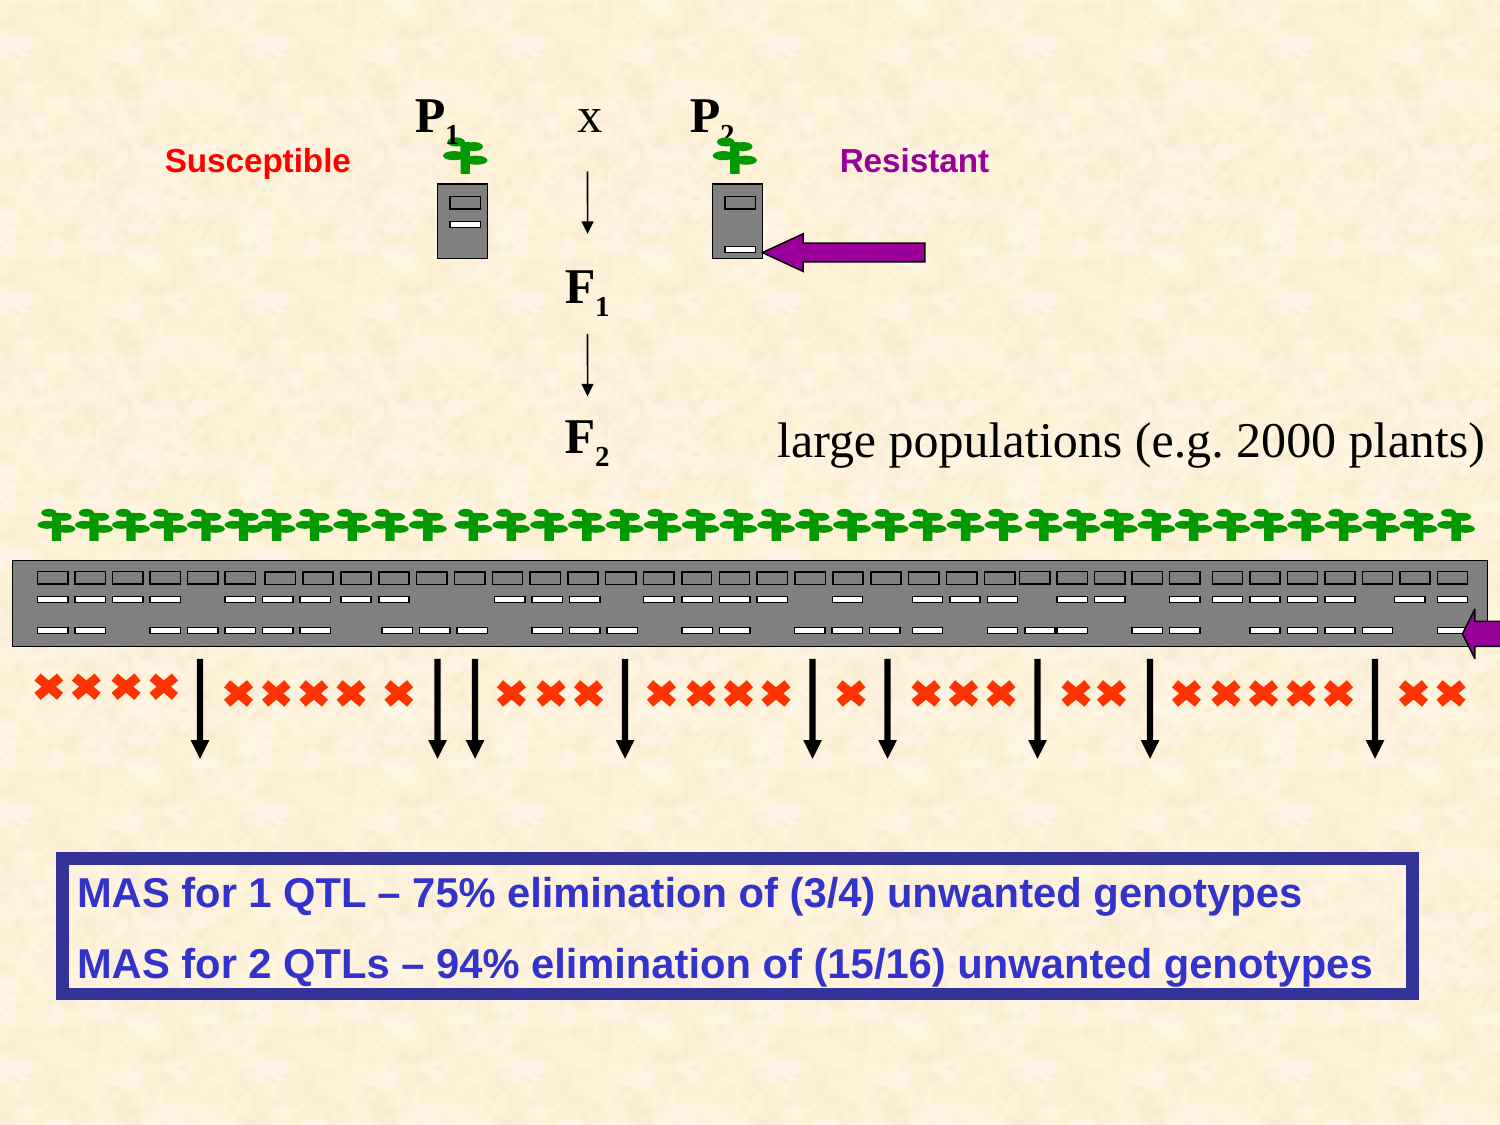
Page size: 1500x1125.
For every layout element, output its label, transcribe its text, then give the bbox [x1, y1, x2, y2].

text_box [529, 508, 566, 542]
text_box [1099, 683, 1124, 704]
text_box Resistant [824, 132, 1050, 187]
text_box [12, 560, 1500, 660]
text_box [333, 508, 369, 542]
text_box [370, 508, 407, 542]
text_box [193, 666, 207, 759]
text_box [1024, 508, 1061, 542]
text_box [114, 676, 138, 697]
text_box F2 [549, 396, 688, 480]
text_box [681, 508, 718, 542]
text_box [264, 683, 288, 704]
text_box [114, 508, 151, 542]
text_box x [562, 74, 638, 150]
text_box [408, 508, 448, 542]
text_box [339, 683, 363, 704]
text_box [1368, 666, 1382, 759]
text_box P2 [675, 74, 875, 158]
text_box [870, 508, 907, 542]
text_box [492, 508, 528, 542]
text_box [712, 137, 758, 175]
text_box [1212, 508, 1248, 542]
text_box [726, 683, 751, 704]
text_box [581, 171, 594, 234]
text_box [302, 683, 326, 704]
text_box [1399, 508, 1435, 542]
text_box [881, 666, 894, 759]
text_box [74, 676, 98, 697]
text_box F1 [549, 246, 675, 330]
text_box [1064, 683, 1088, 704]
text_box [431, 666, 444, 759]
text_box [188, 508, 226, 542]
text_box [1249, 508, 1285, 542]
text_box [1174, 683, 1199, 704]
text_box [499, 683, 524, 704]
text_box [1361, 508, 1398, 542]
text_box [437, 183, 488, 259]
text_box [1436, 508, 1476, 542]
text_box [1099, 508, 1136, 542]
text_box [37, 508, 76, 542]
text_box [263, 508, 294, 542]
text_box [1251, 683, 1276, 704]
picture [0, 0, 1500, 1125]
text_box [151, 508, 188, 542]
text_box [1031, 666, 1044, 759]
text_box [37, 676, 61, 697]
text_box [1326, 683, 1351, 704]
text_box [951, 683, 976, 704]
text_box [832, 508, 869, 542]
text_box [1324, 508, 1360, 542]
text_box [387, 683, 411, 704]
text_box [1289, 683, 1313, 704]
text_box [226, 508, 263, 542]
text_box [454, 508, 491, 542]
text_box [756, 508, 793, 542]
text_box [581, 333, 594, 397]
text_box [1439, 683, 1463, 704]
text_box [468, 666, 482, 759]
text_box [946, 508, 983, 542]
text_box [618, 666, 632, 759]
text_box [1286, 508, 1323, 542]
text_box Susceptible [150, 132, 413, 187]
text_box P1 [399, 74, 575, 158]
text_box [689, 683, 713, 704]
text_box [605, 508, 642, 542]
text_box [908, 508, 945, 542]
text_box [1143, 666, 1157, 759]
text_box [806, 666, 819, 759]
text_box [984, 508, 1023, 542]
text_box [649, 683, 674, 704]
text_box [152, 676, 176, 697]
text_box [719, 508, 755, 542]
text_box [1062, 508, 1098, 542]
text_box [989, 683, 1013, 704]
text_box large populations (e.g. 2000 plants) [749, 399, 1500, 475]
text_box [839, 683, 863, 704]
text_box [295, 508, 331, 542]
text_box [576, 683, 601, 704]
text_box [643, 508, 680, 542]
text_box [567, 508, 604, 542]
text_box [76, 508, 114, 542]
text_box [712, 183, 926, 272]
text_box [1214, 683, 1238, 704]
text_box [1401, 683, 1426, 704]
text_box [1174, 508, 1211, 542]
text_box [914, 683, 938, 704]
text_box MAS for 1 QTL – 75% elimination of (3/4) unwanted genotypes MAS for 2 QTLs – 94% elimination of (15/16) unwanted genotypes [62, 858, 1413, 994]
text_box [226, 683, 251, 704]
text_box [539, 683, 563, 704]
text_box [442, 137, 488, 175]
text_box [1137, 508, 1173, 542]
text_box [794, 508, 831, 542]
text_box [764, 683, 788, 704]
